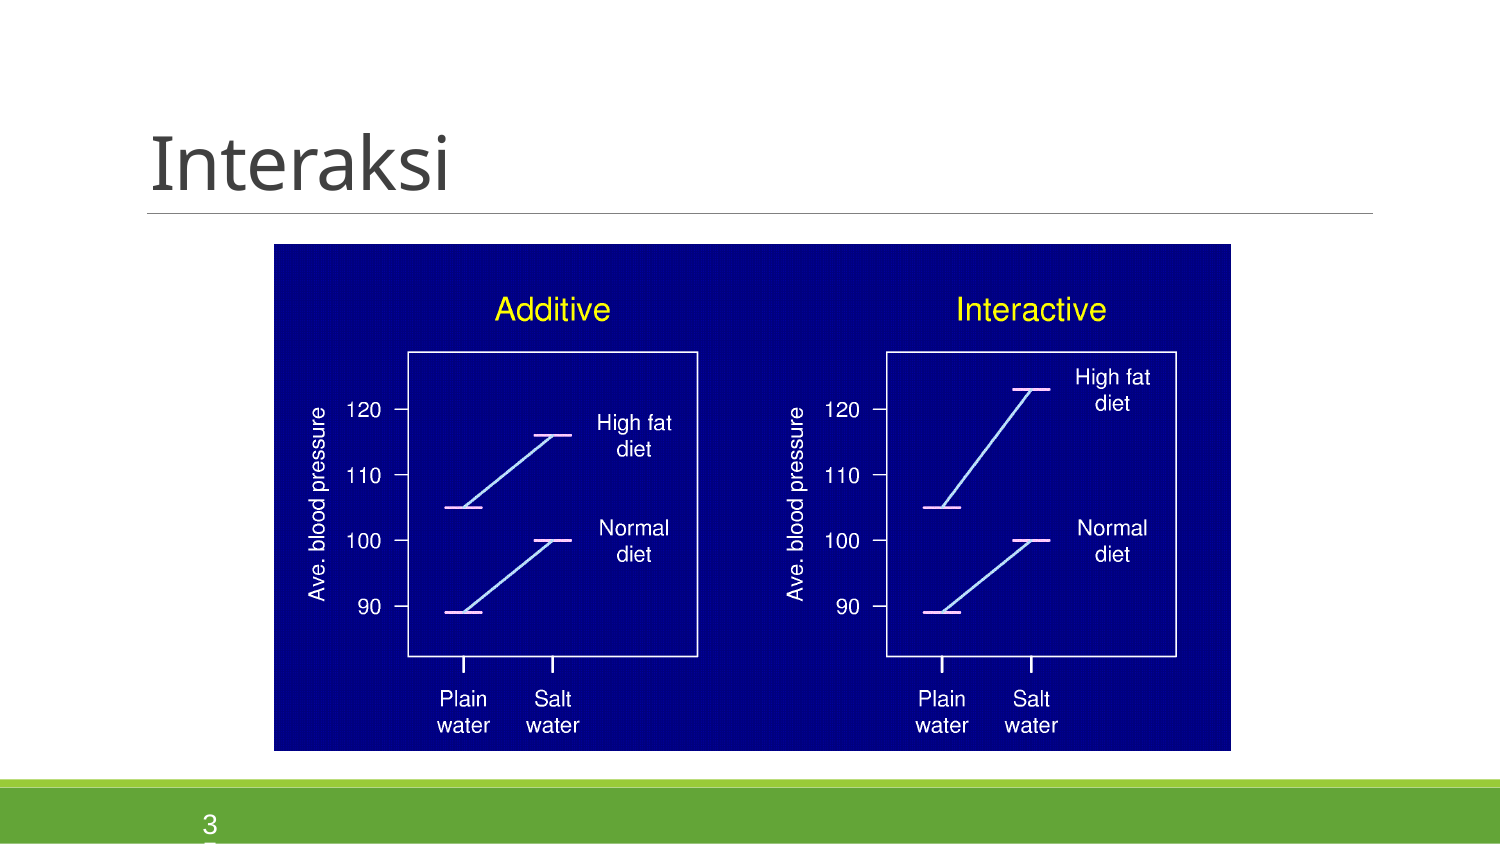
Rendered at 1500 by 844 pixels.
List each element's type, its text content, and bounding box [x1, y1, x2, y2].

text_box 35 [187, 798, 244, 844]
title Interaksi [135, 35, 1373, 214]
picture [274, 244, 1232, 752]
